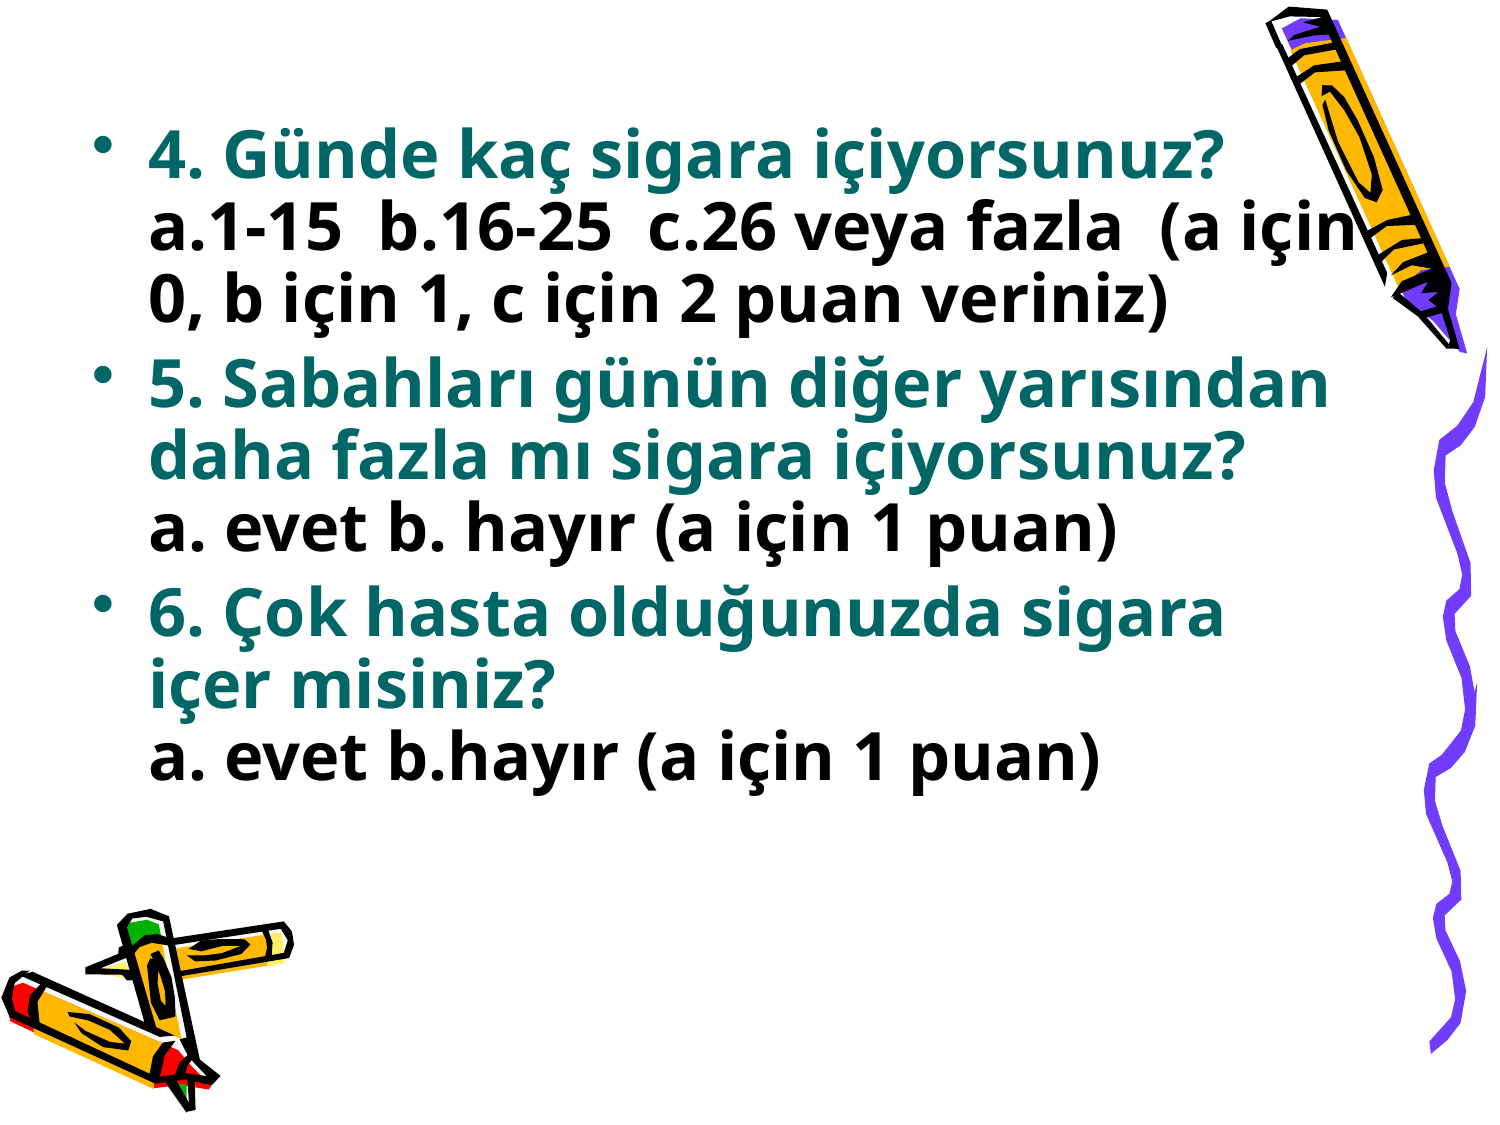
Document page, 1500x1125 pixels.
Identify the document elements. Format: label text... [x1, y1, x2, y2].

list 4. Günde kaç sigara içiyorsunuz? a.1-15 b.16-25 c.26 veya fazla (a için 0, b için 1, c için 2 puan veriniz) 5. Sabahları günün diğer yarısından daha fazla mı sigara içiyorsunuz? a. evet b. hayır (a için 1 puan) 6. Çok hasta olduğunuzda sigara içer misiniz? a. evet b.hayır (a için 1 puan) [76, 113, 1376, 901]
